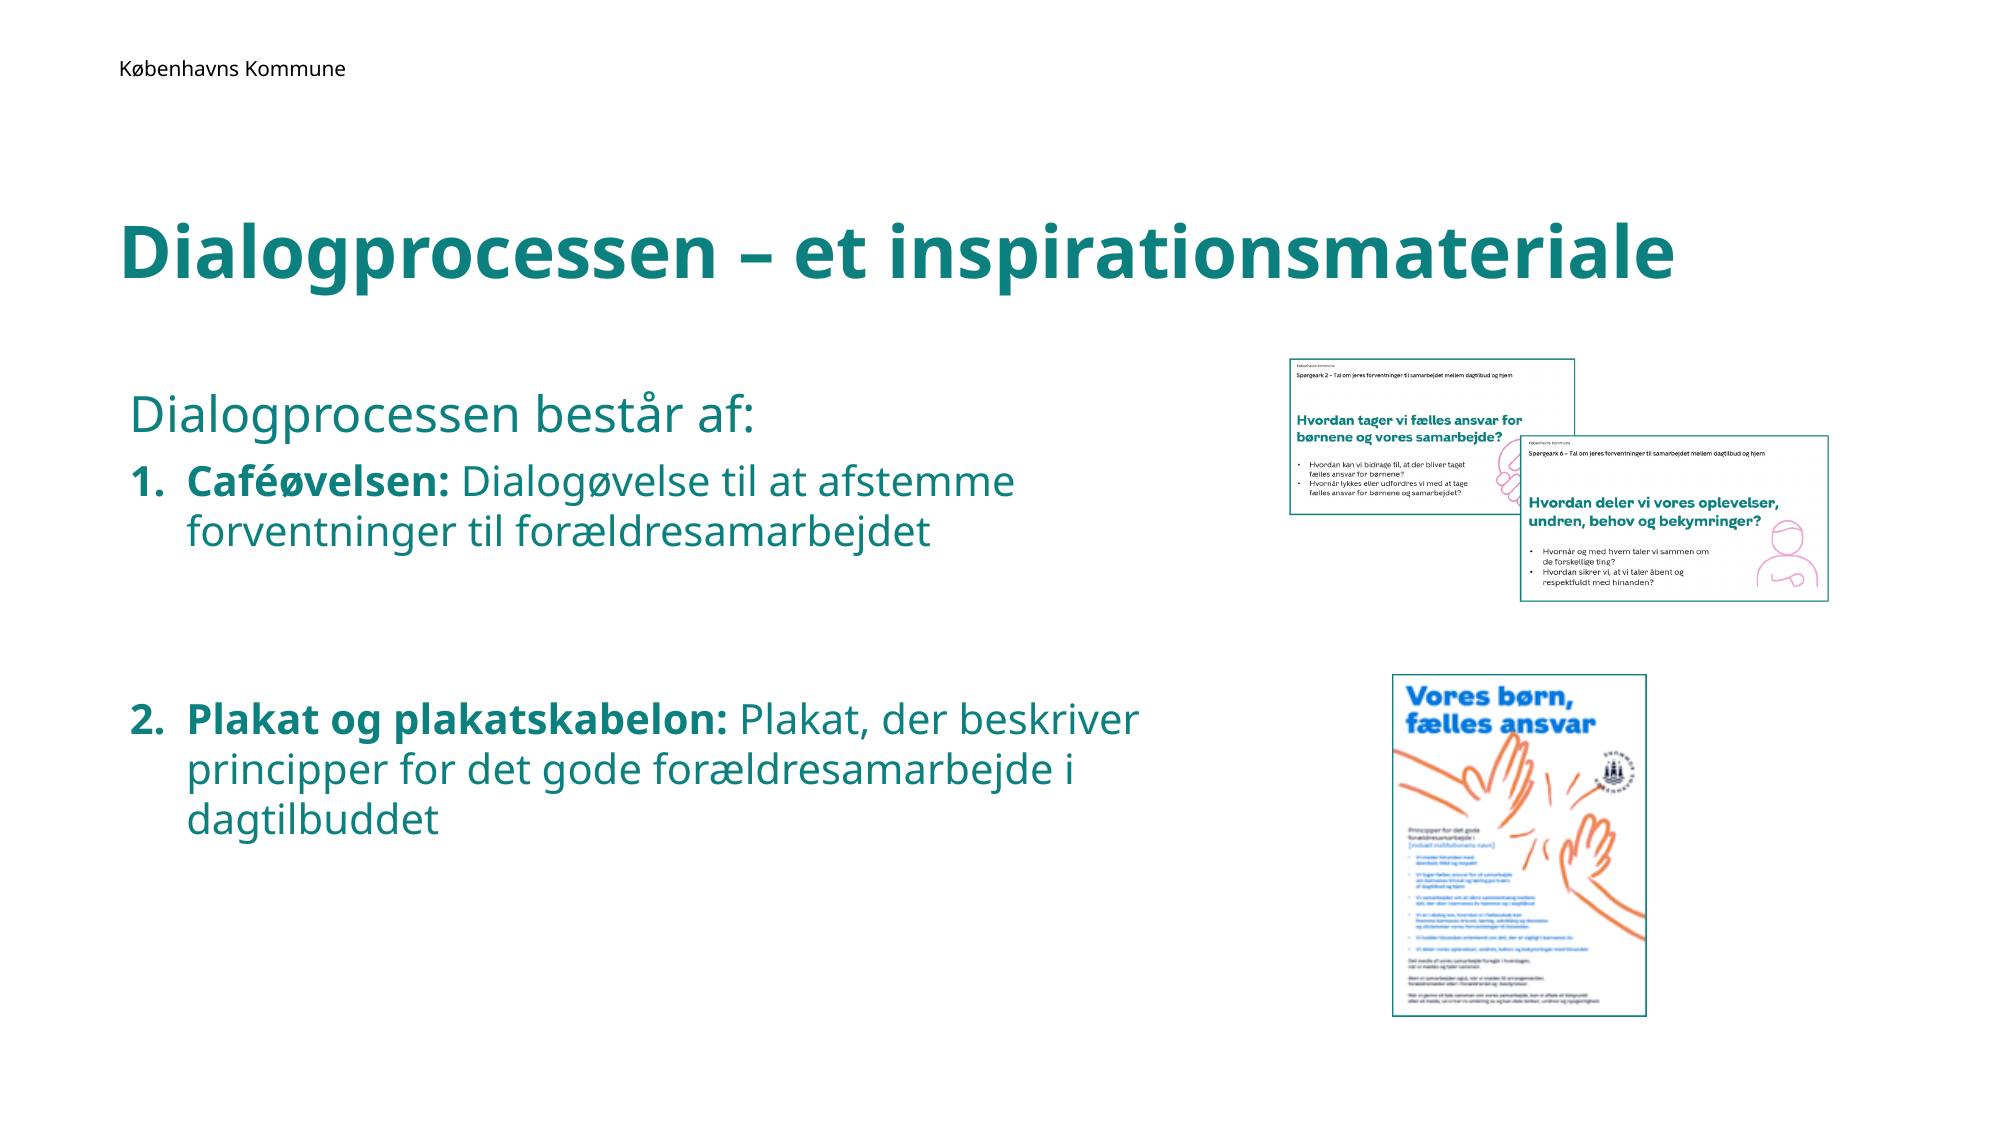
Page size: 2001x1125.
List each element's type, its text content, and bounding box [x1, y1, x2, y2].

picture [1289, 358, 1829, 602]
list Dialogprocessen består af: Caféøvelsen: Dialogøvelse til at afstemme forventninger til forældresamarbejdet Plakat og plakatskabelon: Plakat, der beskriver principper for det gode forældresamarbejde i dagtilbuddet [117, 358, 1291, 962]
title Dialogprocessen – et inspirationsmateriale [118, 146, 1882, 294]
picture [1392, 674, 1647, 1017]
